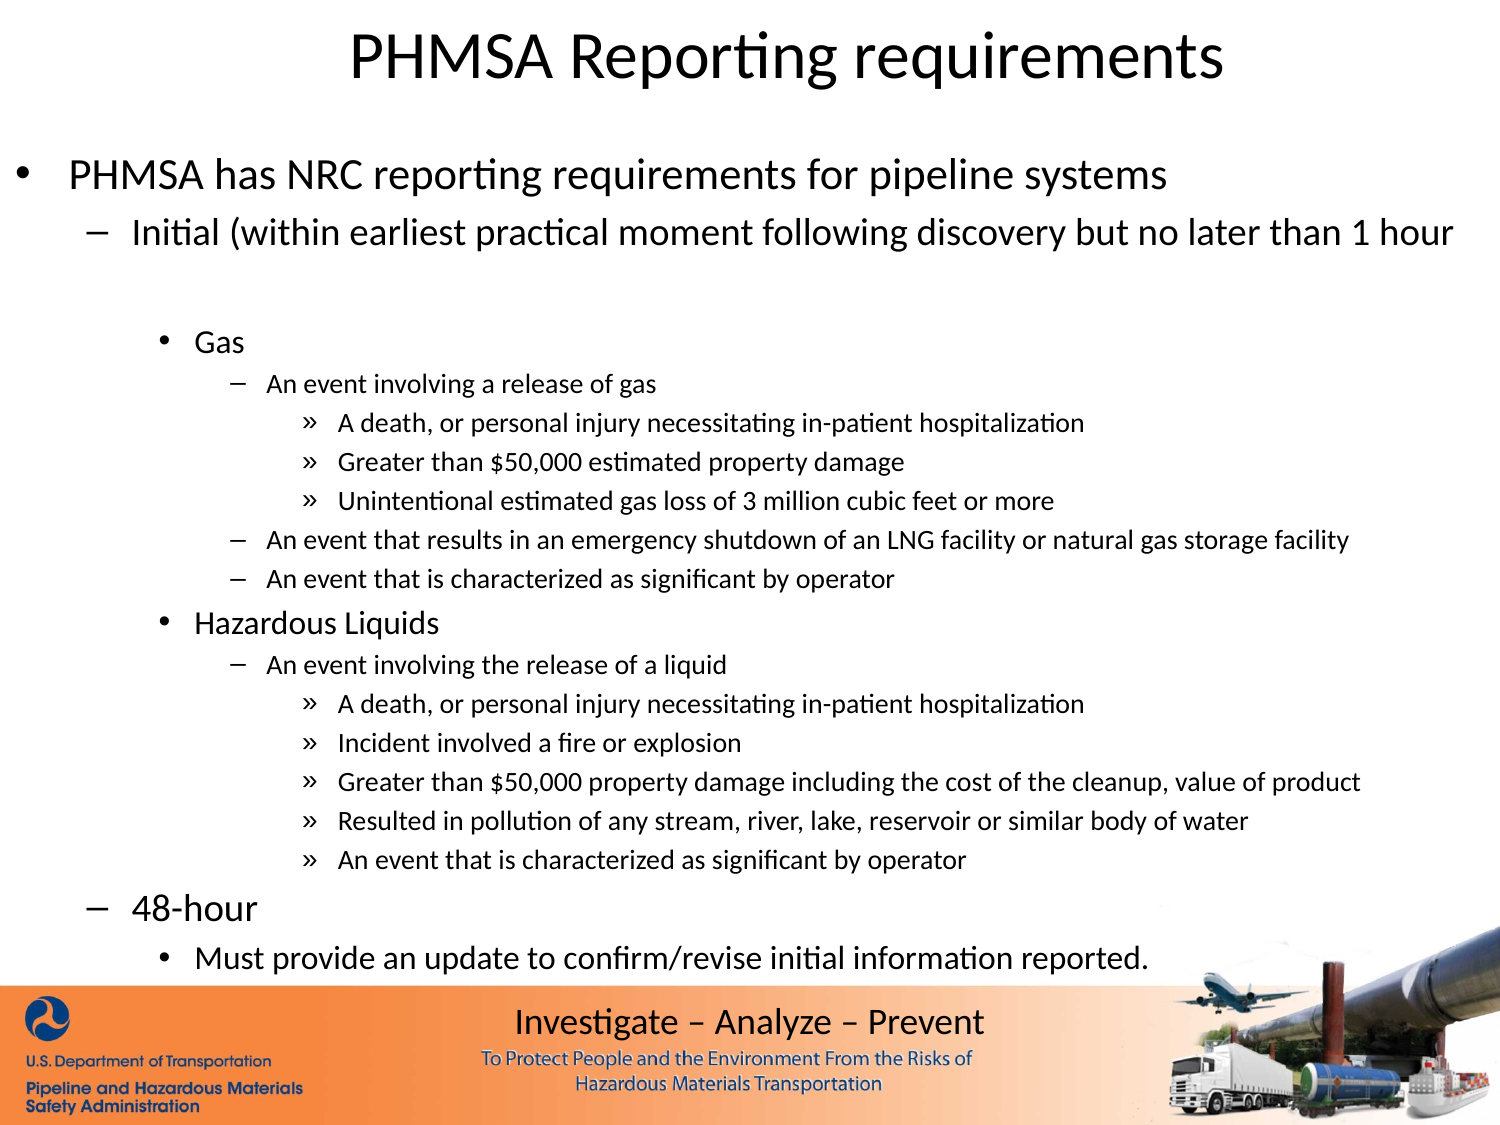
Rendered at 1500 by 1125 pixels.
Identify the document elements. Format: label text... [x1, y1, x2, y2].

title PHMSA Reporting requirements [150, 3, 1425, 100]
picture [0, 988, 1500, 1125]
picture [0, 0, 1500, 137]
list PHMSA has NRC reporting requirements for pipeline systems Initial (within earliest practical moment following discovery but no later than 1 hour Gas An event involving a release of gas A death, or personal injury necessitating in-patient hospitalization Greater than $50,000 estimated property damage Unintentional estimated gas loss of 3 million cubic feet or more An event that results in an emergency shutdown of an LNG facility or natural gas storage facility An event that is characterized as significant by operator Hazardous Liquids An event involving the release of a liquid A death, or personal injury necessitating in-patient hospitalization Incident involved a fire or explosion Greater than $50,000 property damage including the cost of the cleanup, value of product Resulted in pollution of any stream, river, lake, reservoir or similar body of water An event that is characterized as significant by operator 48-hour Must provide an update to confirm/revise initial information reported. [0, 137, 1500, 988]
